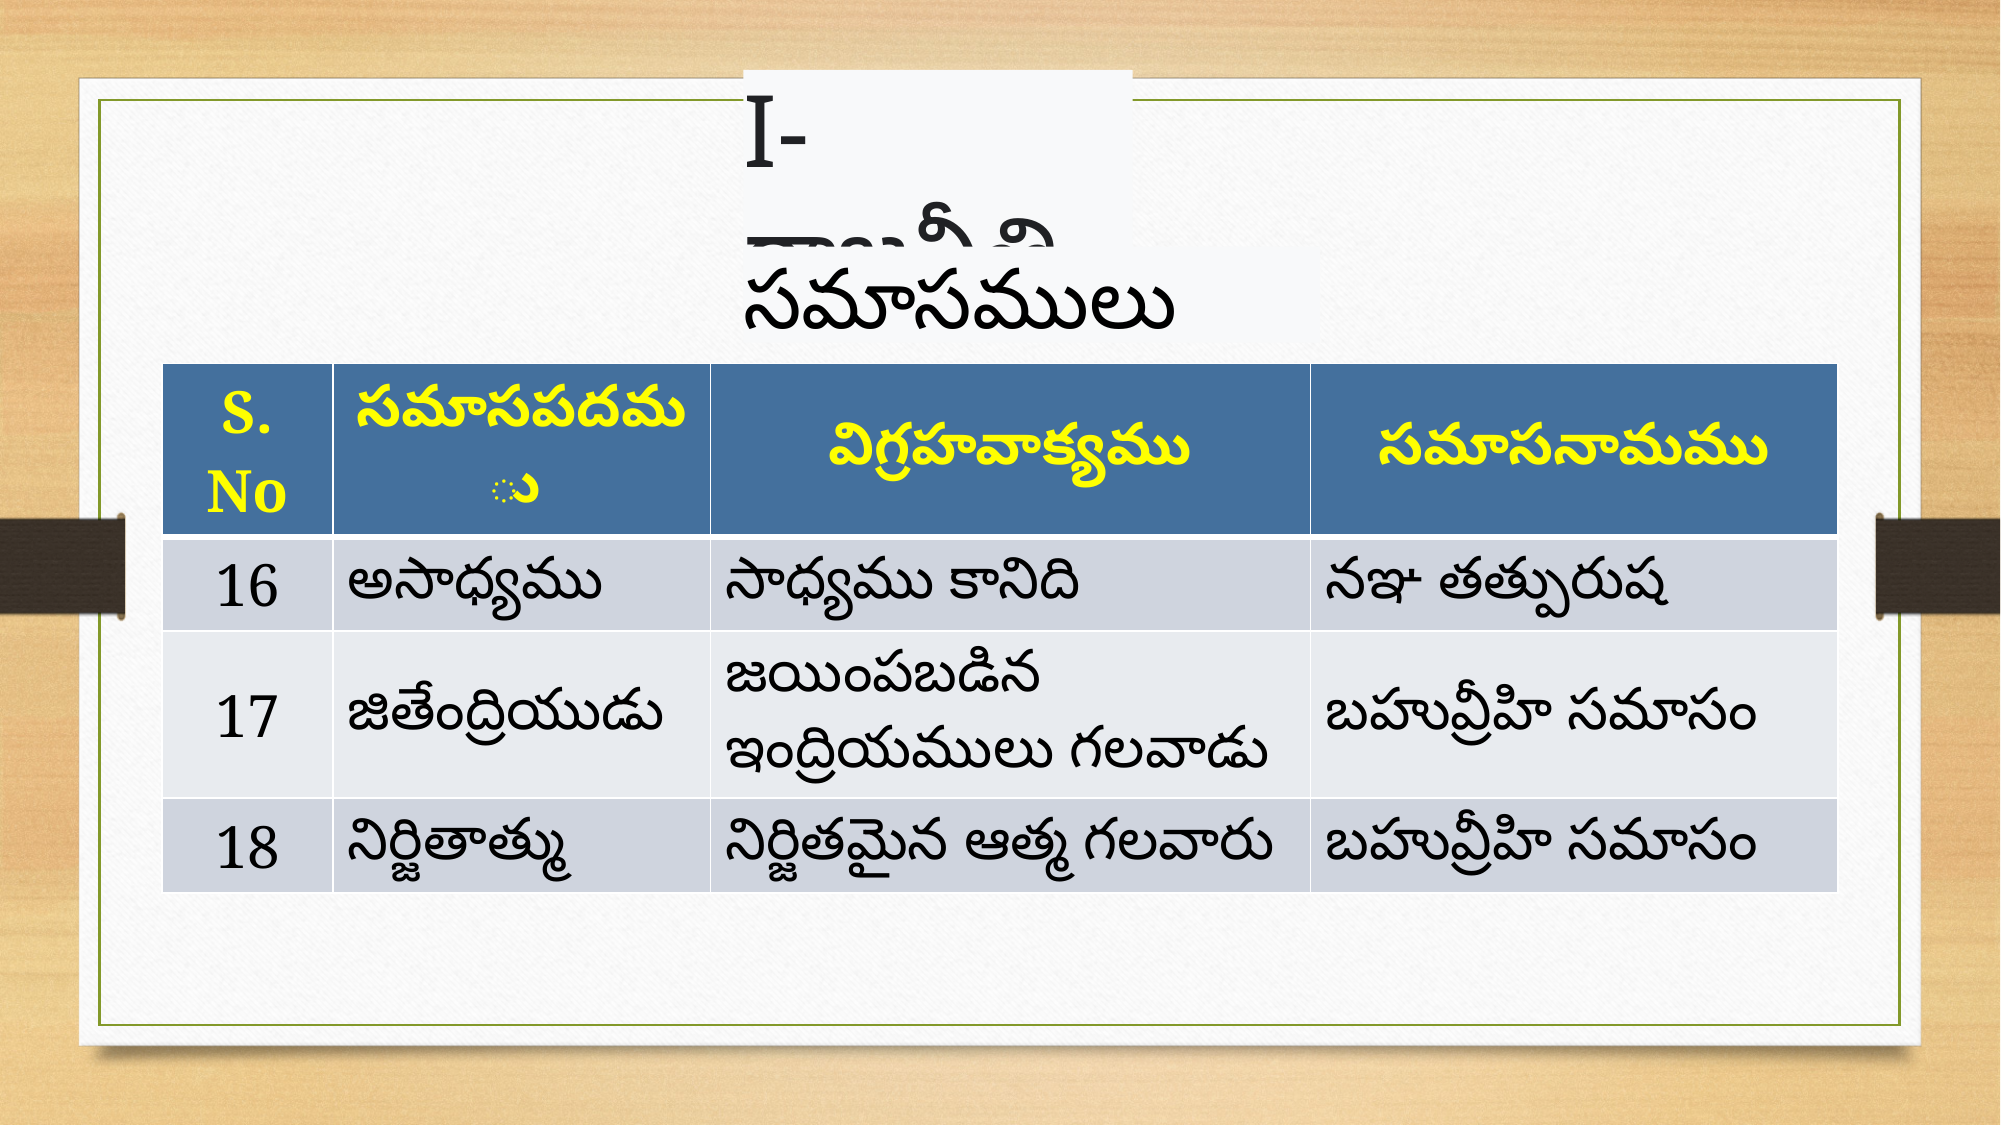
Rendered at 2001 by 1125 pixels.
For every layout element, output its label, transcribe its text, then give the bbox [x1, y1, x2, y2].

table_cell 17 [163, 632, 332, 797]
table_cell నిర్జితాత్ము [334, 799, 710, 892]
table_cell బహువ్రీహి సమాసం [1311, 632, 1837, 797]
table_header సమాసపదము [334, 364, 710, 534]
table_cell నిర్జితమైన ఆత్మ గలవారు [711, 799, 1310, 892]
table_cell జితేంద్రియుడు [334, 632, 710, 797]
table_cell బహువ్రీహి సమాసం [1311, 799, 1837, 892]
table_cell సాధ్యము కానిది [711, 540, 1310, 630]
text_box సమాసములు [743, 246, 1320, 343]
picture [0, 0, 2001, 1125]
table_cell అసాధ్యము [334, 540, 710, 630]
text_box I- రాజనీతి [743, 69, 1133, 246]
table_header సమాసనామము [1311, 364, 1837, 534]
table_header S. No [163, 364, 332, 534]
table_header విగ్రహవాక్యము [711, 364, 1310, 534]
table_cell 18 [163, 799, 332, 892]
table_cell నఞ తత్పురుష [1311, 540, 1837, 630]
table_cell 16 [163, 540, 332, 630]
table_cell జయింపబడిన ఇంద్రియములు గలవాడు [711, 632, 1310, 797]
